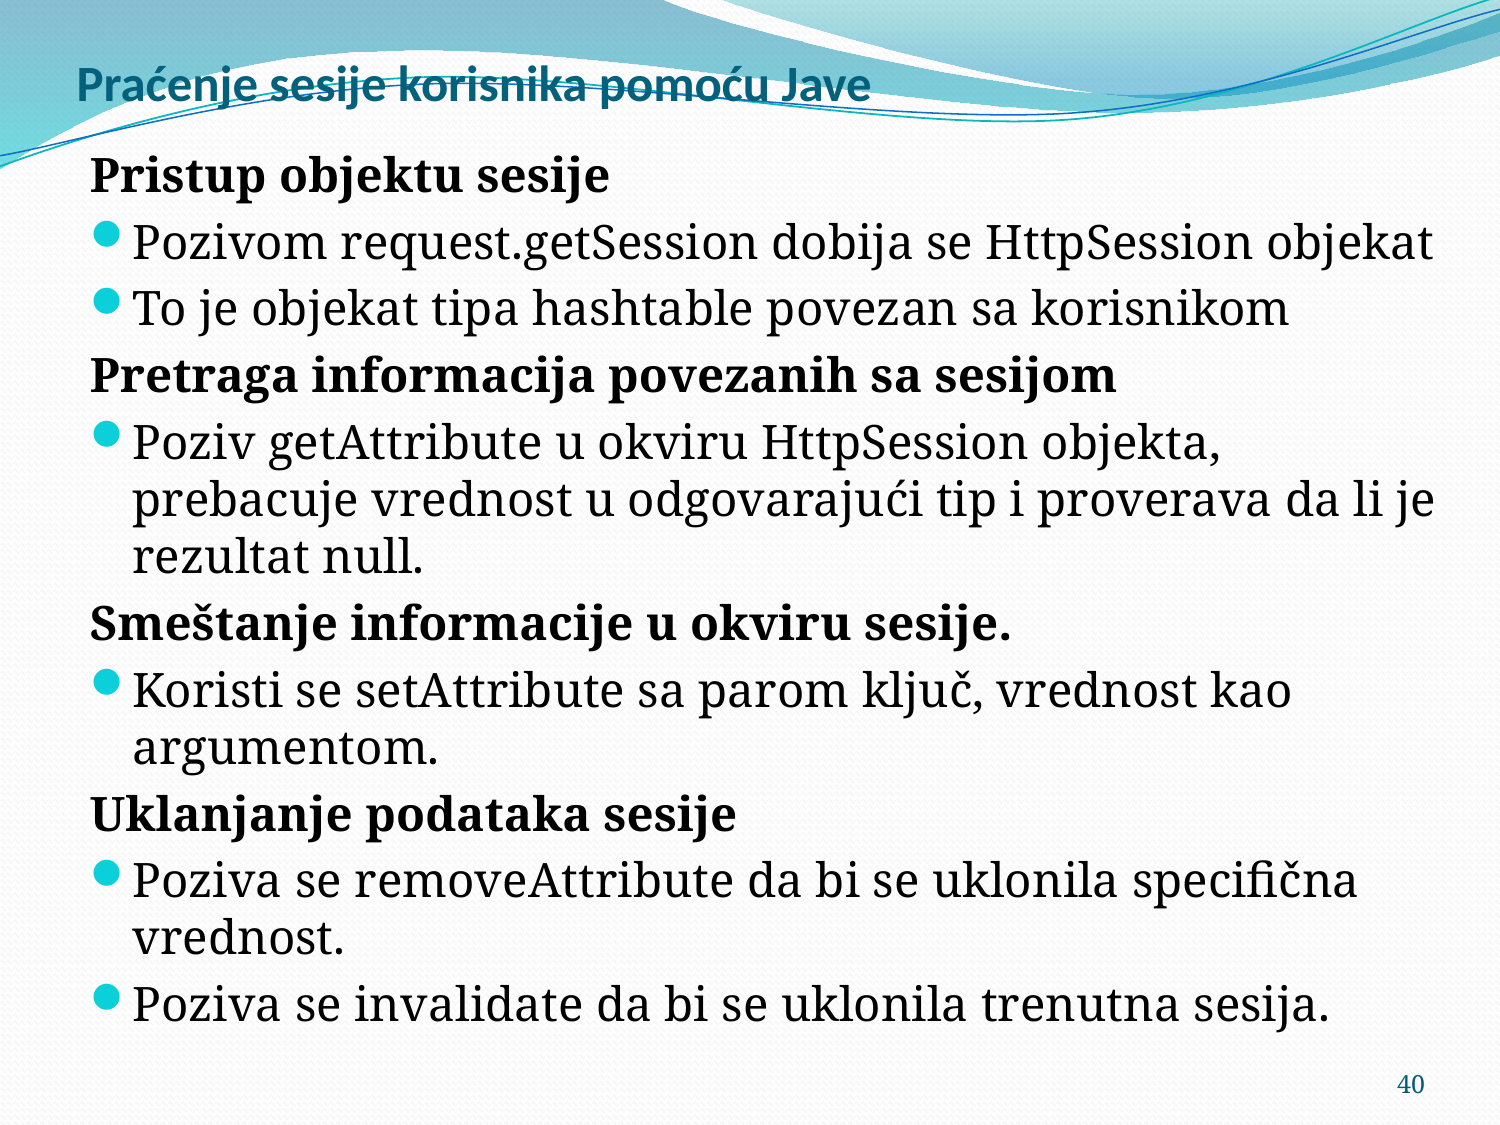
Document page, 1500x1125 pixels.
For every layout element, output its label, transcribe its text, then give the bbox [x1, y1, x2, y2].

list Pristup objektu sesije Pozivom request.getSession dobija se HttpSession objekat To je objekat tipa hashtable povezan sa korisnikom Pretraga informacija povezanih sa sesijom Poziv getAttribute u okviru HttpSession objekta, prebacuje vrednost u odgovarajući tip i proverava da li je rezultat null. Smeštanje informacije u okviru sesije. Koristi se setAttribute sa parom ključ, vrednost kao argumentom. Uklanjanje podataka sesije Poziva se removeAttribute da bi se uklonila specifična vrednost. Poziva se invalidate da bi se uklonila trenutna sesija. [75, 137, 1471, 1094]
title Praćenje sesije korisnika pomoću Jave [76, 42, 1427, 112]
slide_number 40 [1299, 1042, 1425, 1103]
